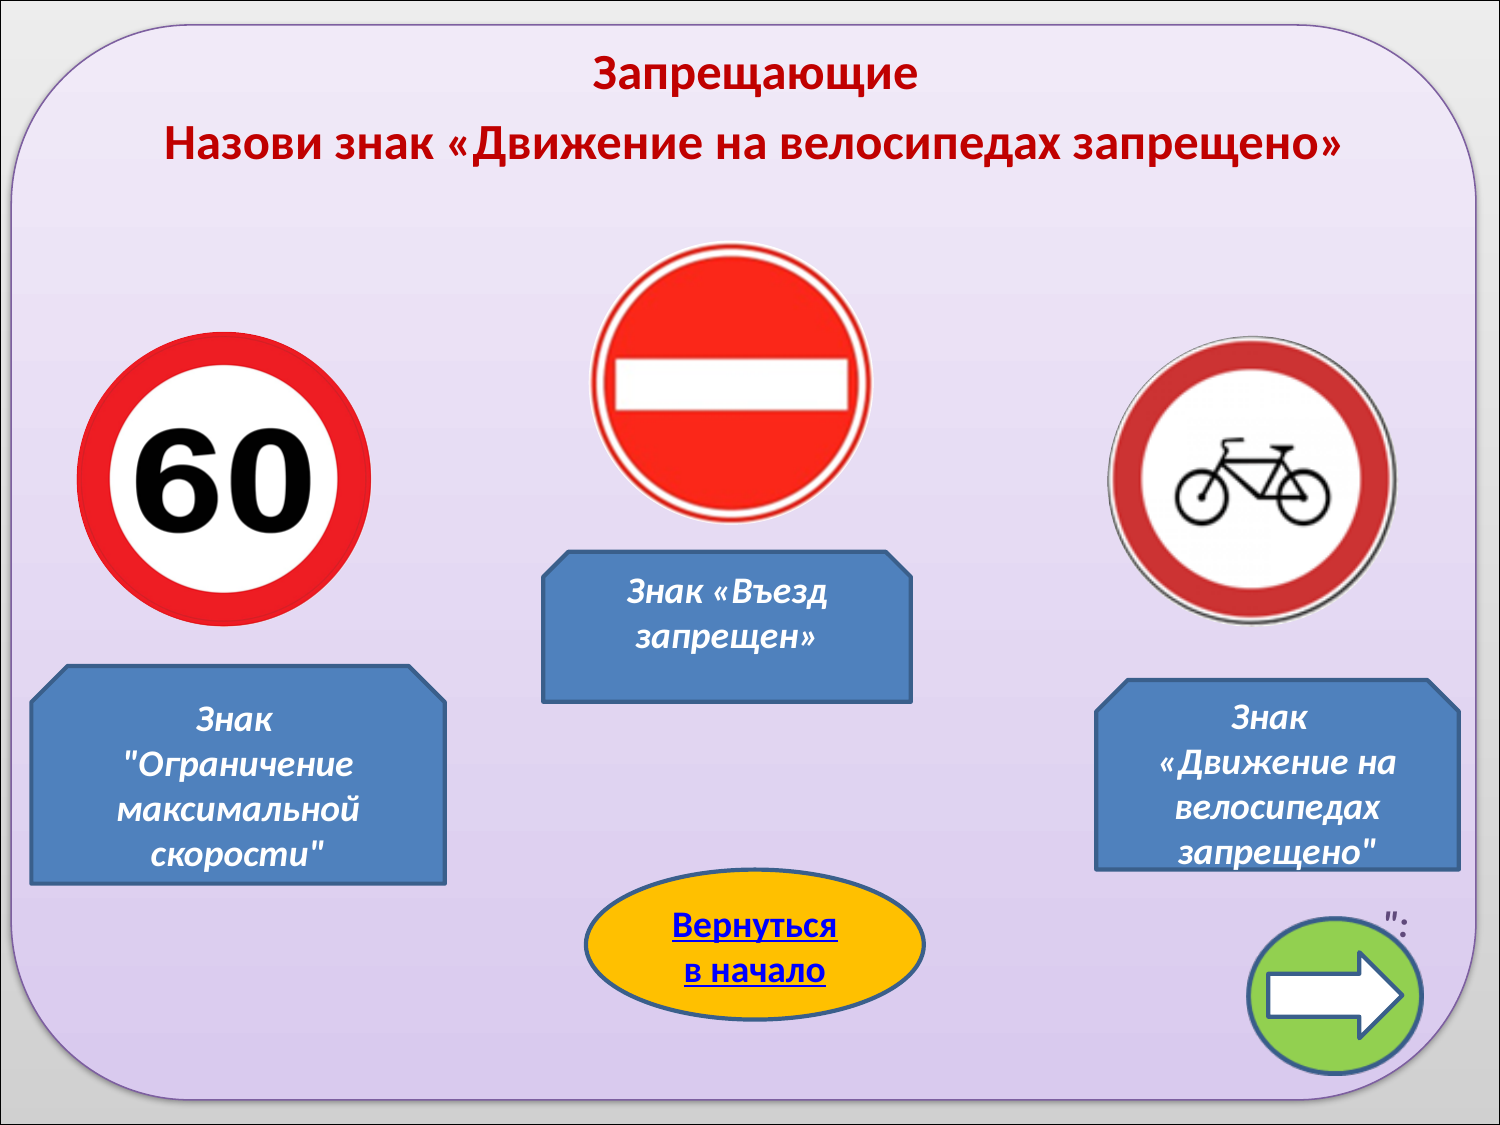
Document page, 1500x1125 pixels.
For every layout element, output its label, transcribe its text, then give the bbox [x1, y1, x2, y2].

text_box Знак «Въезд запрещен» [541, 549, 913, 704]
text_box Вернуться в начало [583, 867, 926, 1022]
picture [588, 240, 874, 525]
picture [76, 331, 372, 628]
subtitle Запрещающие Назови знак «Движение на велосипедах запрещено» [147, 30, 1365, 241]
picture [1246, 916, 1424, 1076]
text_box Знак "Ограничение максимальной скорости" [29, 663, 447, 886]
text_box : ": [10, 24, 1477, 1101]
text_box Знак «Движение на велосипедах запрещено" [1094, 677, 1461, 872]
picture [1107, 335, 1399, 628]
text_box [0, 0, 1500, 1125]
